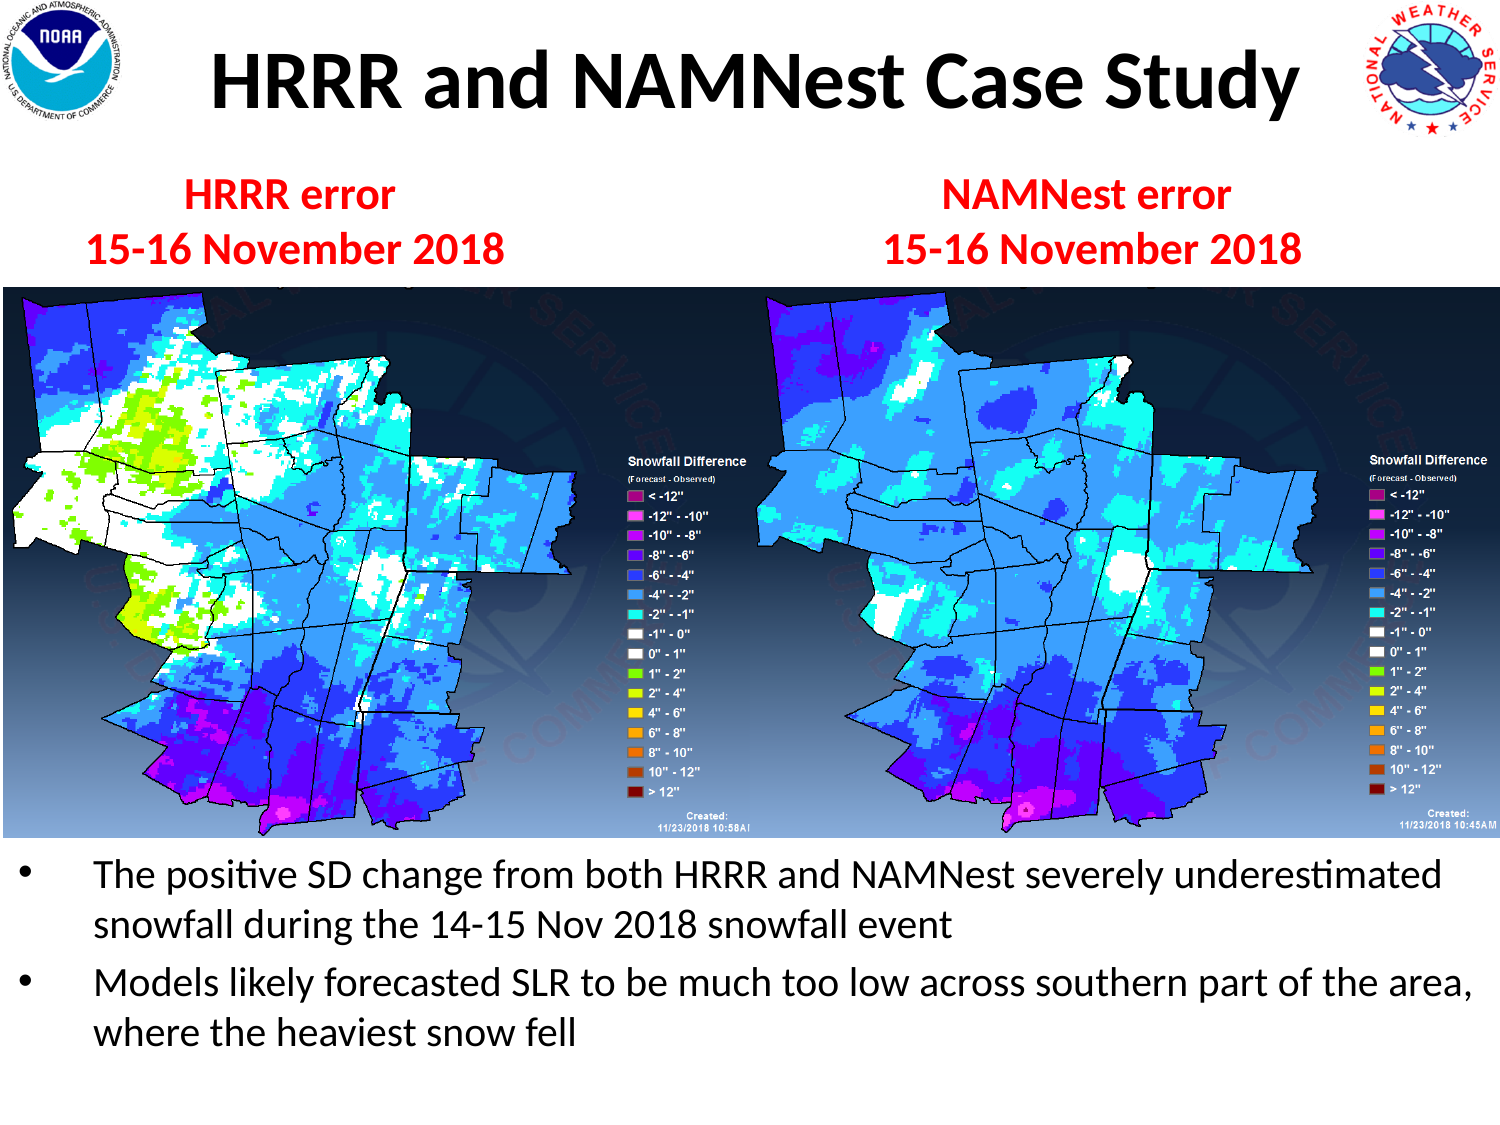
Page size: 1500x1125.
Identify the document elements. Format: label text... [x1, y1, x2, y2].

title HRRR and NAMNest Case Study [118, 0, 1394, 150]
text_box NAMNest error 15-16 November 2018 [800, 162, 1385, 275]
picture [1361, 0, 1500, 139]
picture [0, 0, 123, 121]
subtitle The positive SD change from both HRRR and NAMNest severely underestimated snowfall during the 14-15 Nov 2018 snowfall event Models likely forecasted SLR to be much too low across southern part of the area, where the heaviest snow fell [3, 845, 1500, 1052]
text_box HRRR error 15-16 November 2018 [3, 162, 588, 275]
picture [2, 287, 1500, 838]
